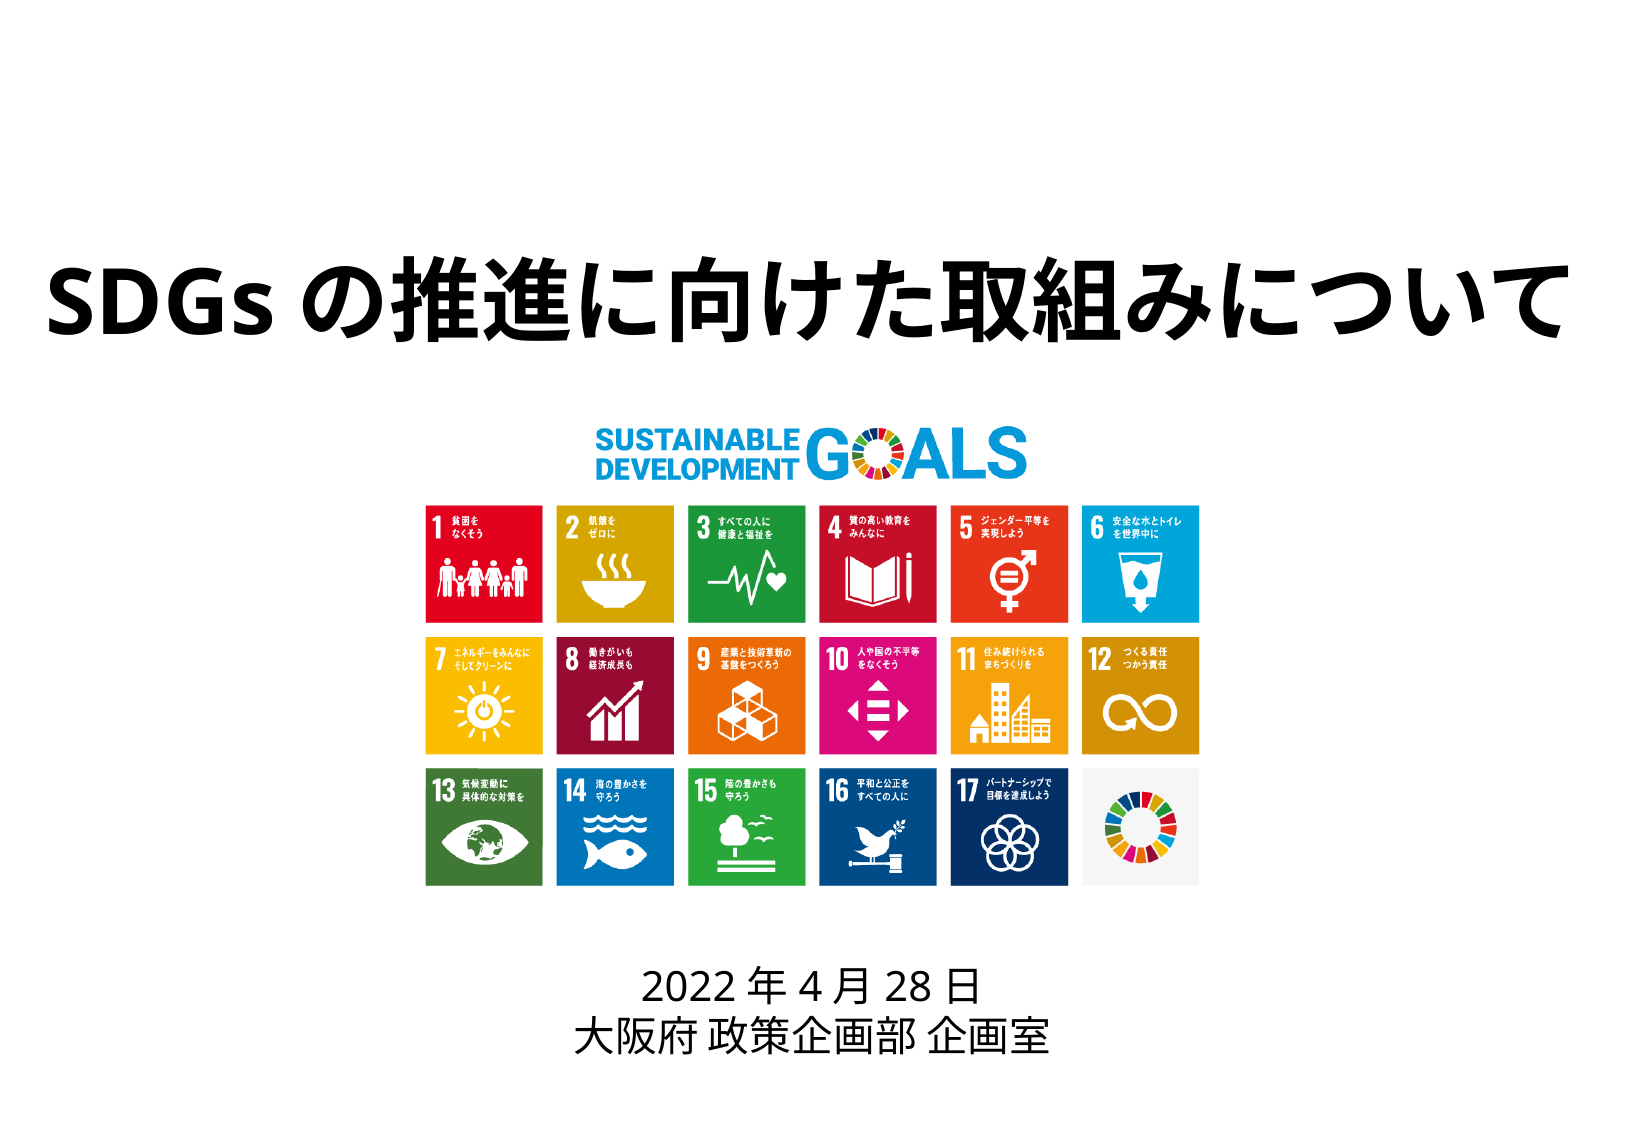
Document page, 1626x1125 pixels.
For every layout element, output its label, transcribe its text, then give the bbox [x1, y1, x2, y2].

text_box 2022年4月28日 大阪府 政策企画部 企画室 [558, 952, 1067, 1067]
picture [388, 351, 1237, 952]
text_box SDGsの推進に向けた取組みについて [0, 235, 1625, 441]
